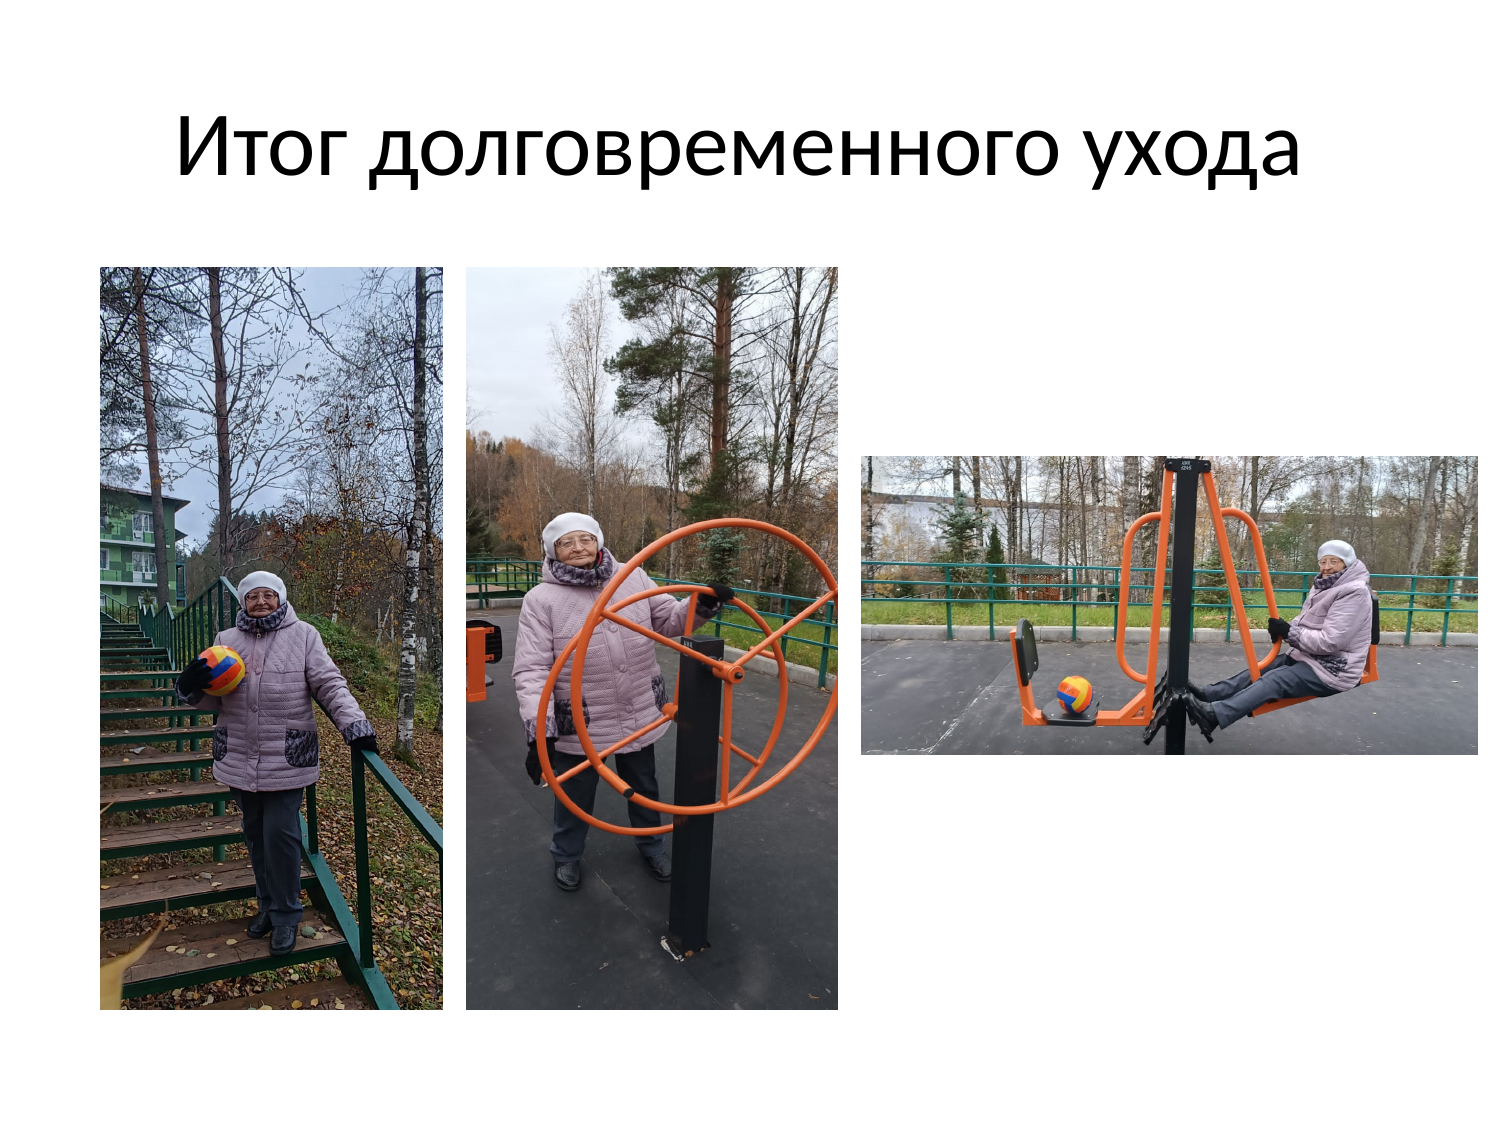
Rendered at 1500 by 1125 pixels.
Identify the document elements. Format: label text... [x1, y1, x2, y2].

title Итог долговременного ухода [75, 45, 1425, 233]
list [861, 455, 1478, 755]
picture [466, 266, 838, 1010]
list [100, 266, 444, 1010]
